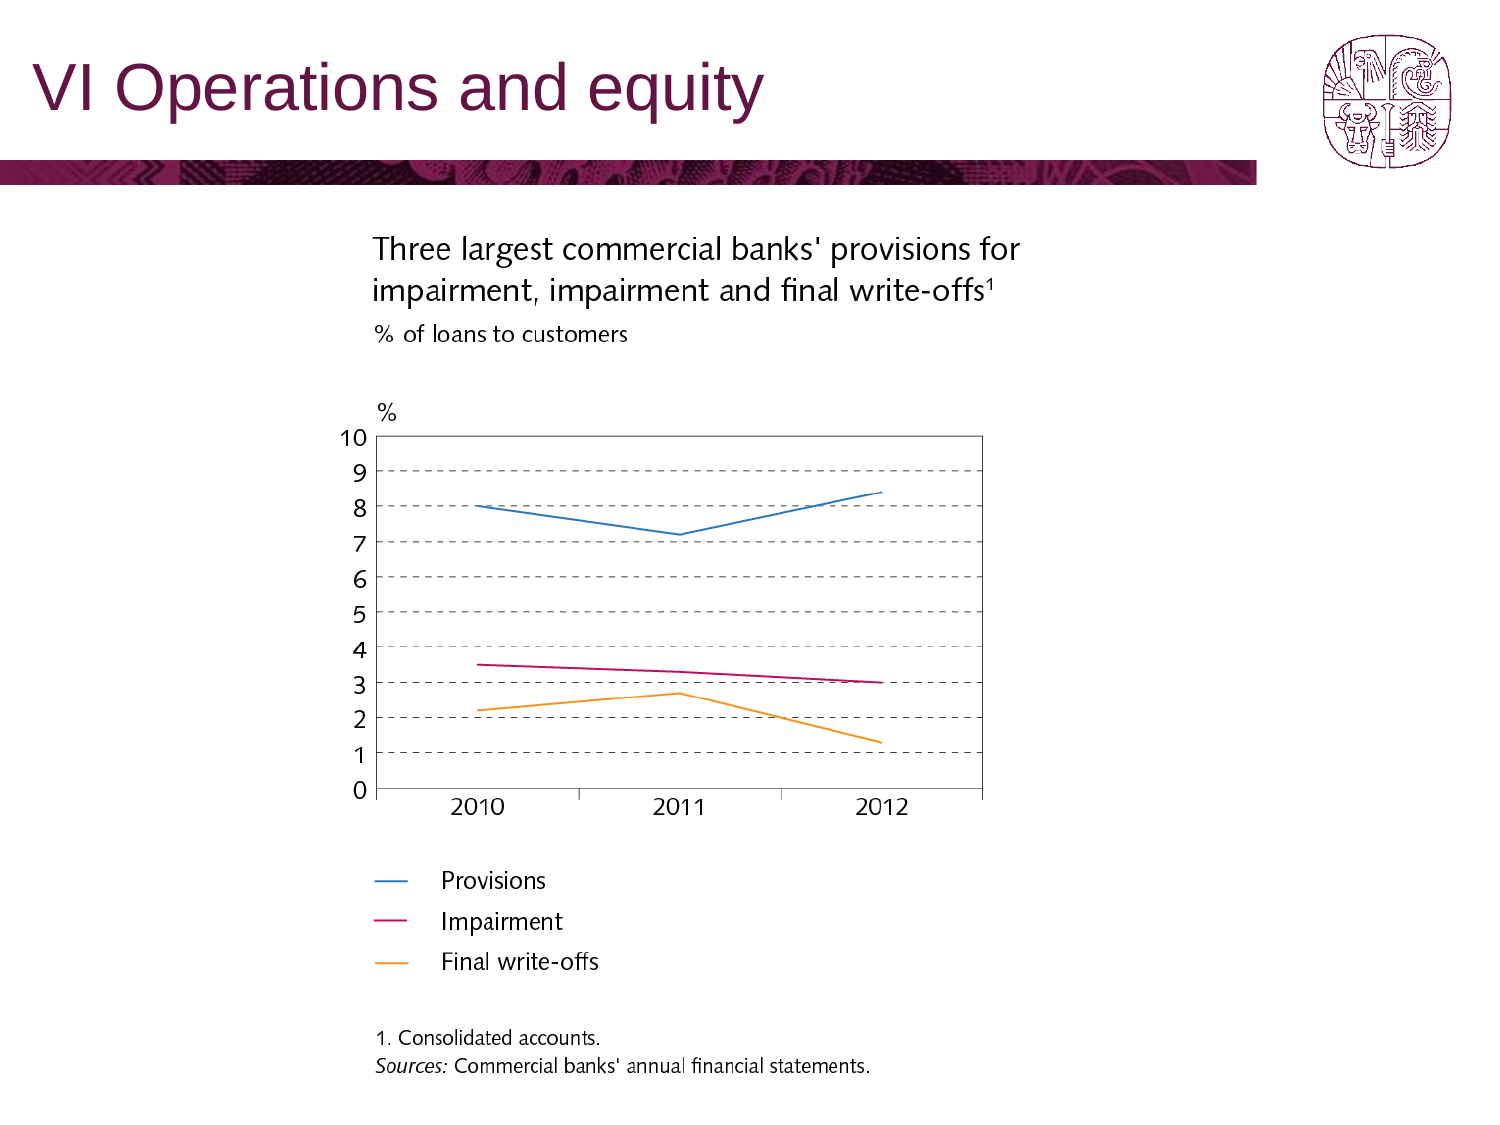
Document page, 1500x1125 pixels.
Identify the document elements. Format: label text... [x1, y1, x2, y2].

title VI Operations and equity [17, 19, 1247, 149]
picture [338, 187, 1028, 1107]
picture [1316, 31, 1456, 173]
picture [0, 160, 1258, 185]
